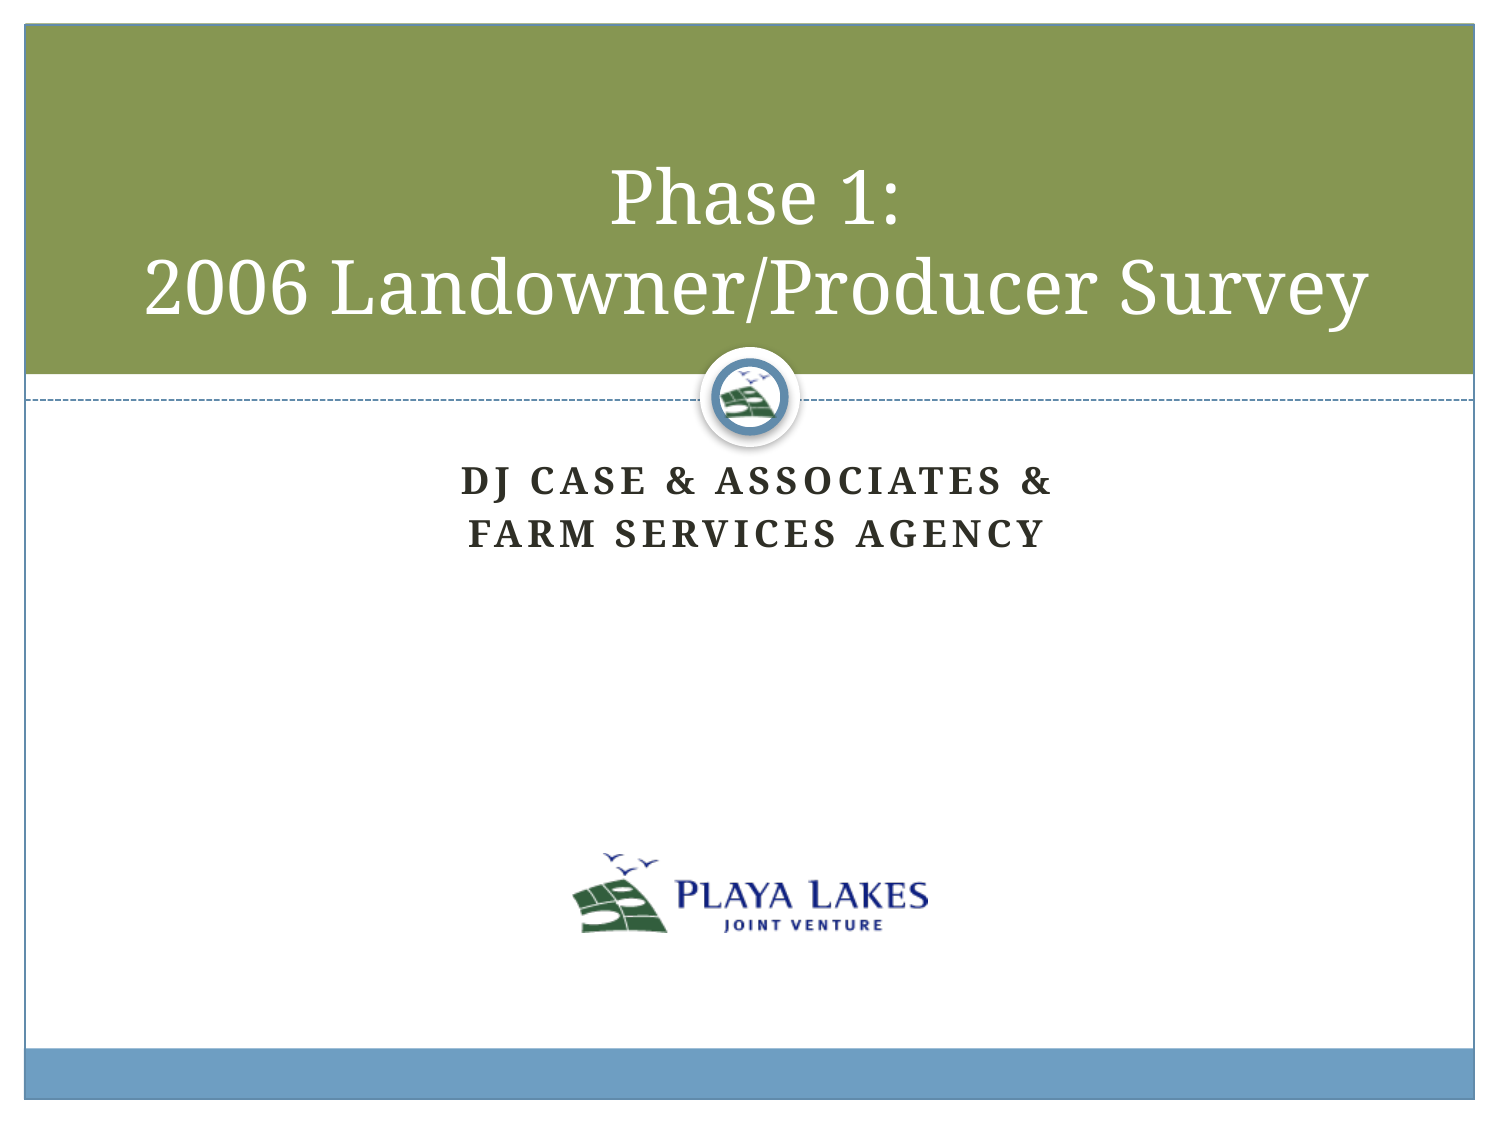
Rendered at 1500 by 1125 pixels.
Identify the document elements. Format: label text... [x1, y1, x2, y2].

list DJ Case & Associates & Farm Services Agency [224, 450, 1288, 725]
picture [572, 853, 928, 933]
title Phase 1: 2006 Landowner/Producer Survey [118, 87, 1394, 338]
picture [720, 371, 777, 418]
